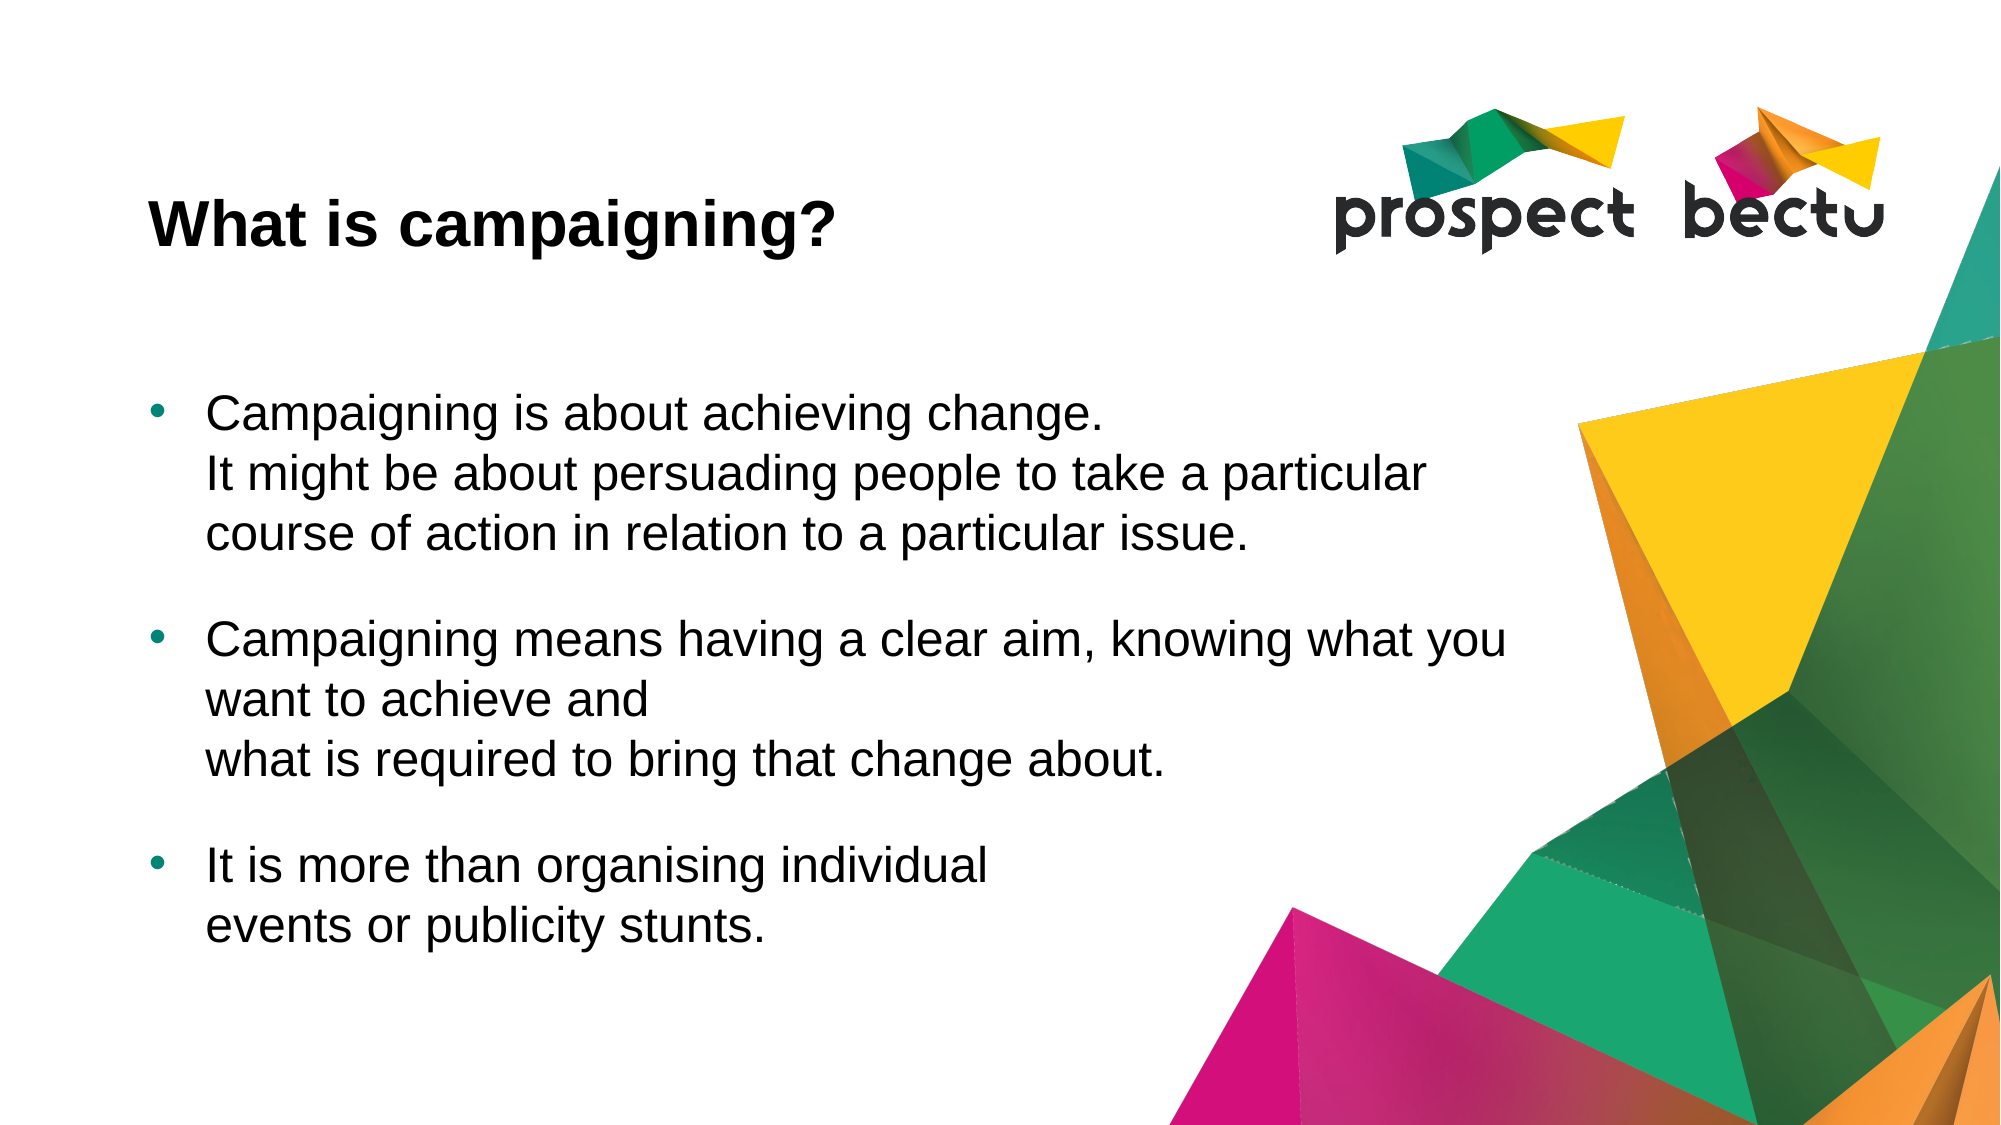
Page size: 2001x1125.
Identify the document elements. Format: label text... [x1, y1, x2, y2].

title What is campaigning? [149, 122, 1354, 260]
list Campaigning is about achieving change. It might be about persuading people to take a particular course of action in relation to a particular issue. Campaigning means having a clear aim, knowing what you want to achieve and what is required to bring that change about. It is more than organising individual events or publicity stunts. [149, 290, 1575, 1042]
picture [1169, 0, 2000, 1125]
